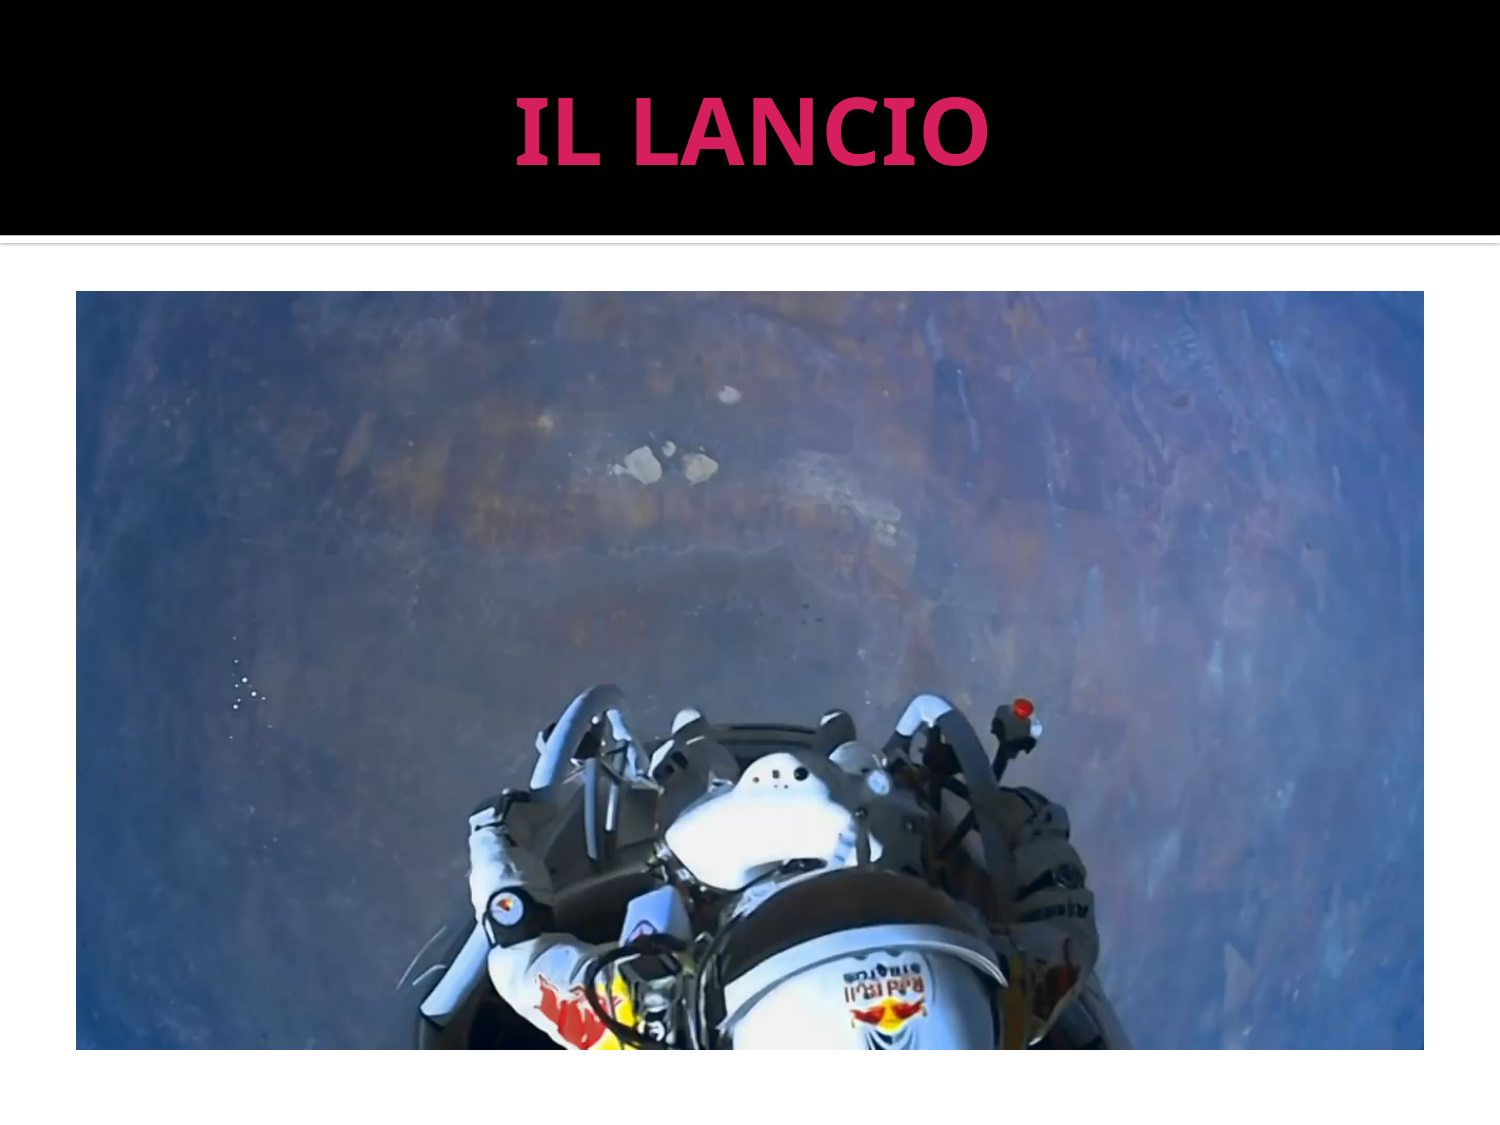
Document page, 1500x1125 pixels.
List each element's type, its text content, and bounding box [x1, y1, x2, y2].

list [75, 291, 1425, 1050]
title IL LANCIO [75, 25, 1425, 231]
